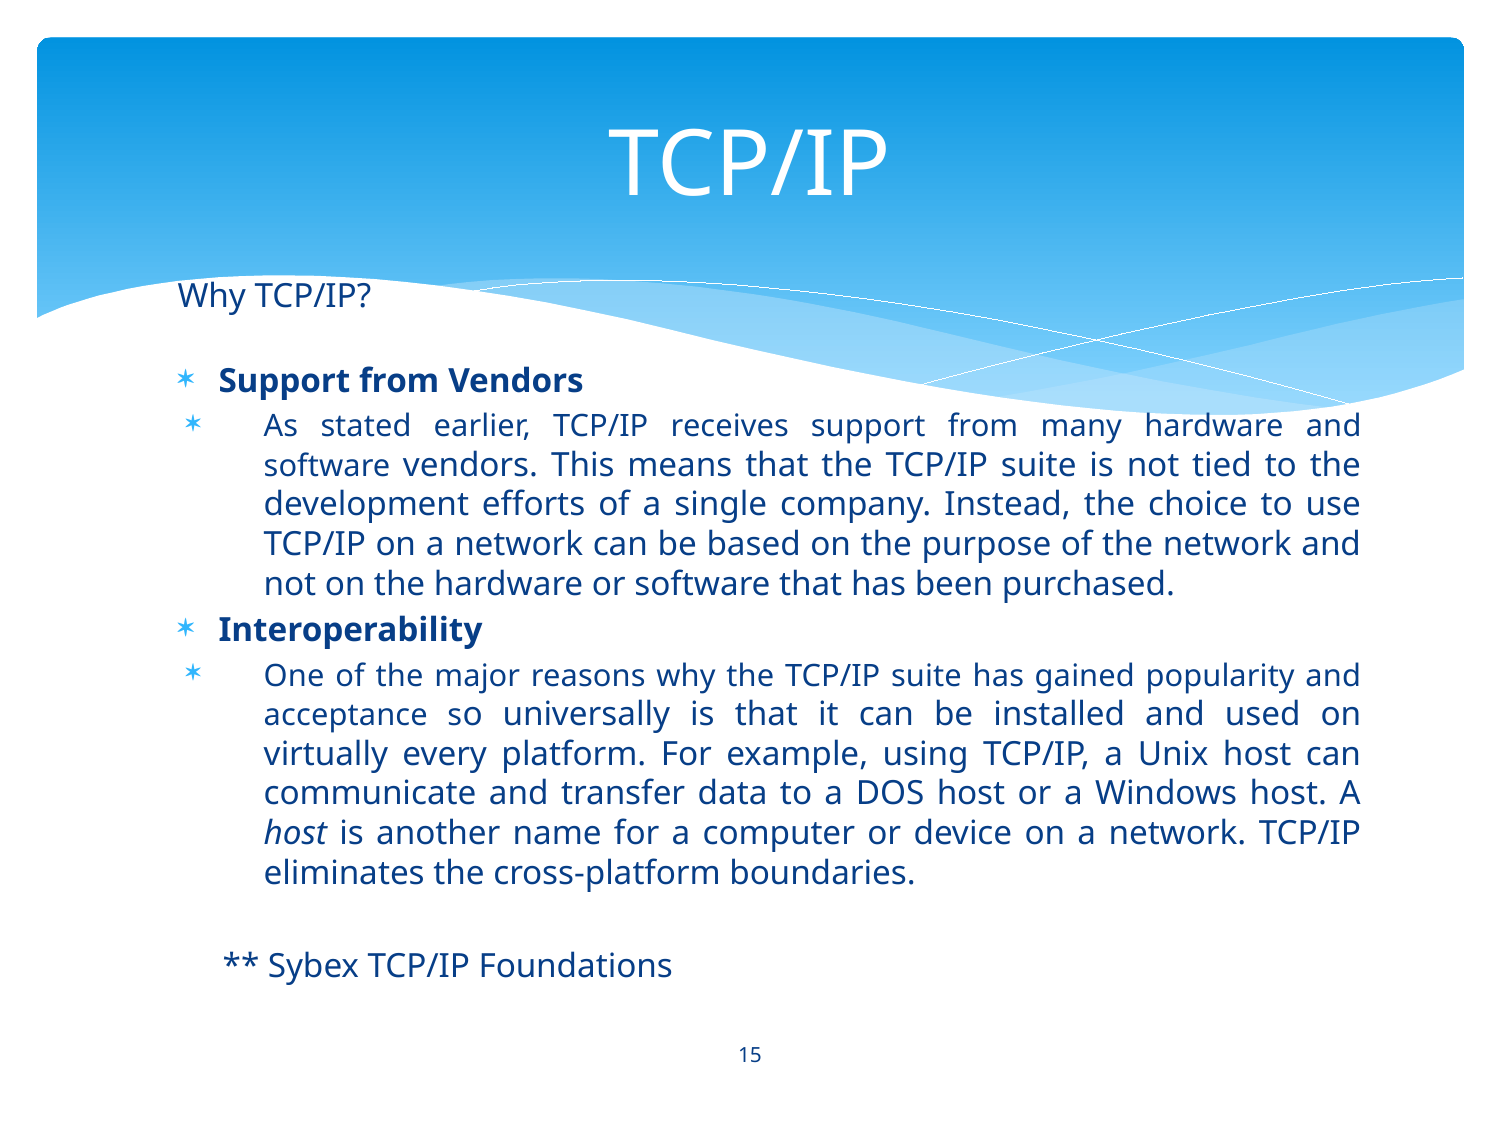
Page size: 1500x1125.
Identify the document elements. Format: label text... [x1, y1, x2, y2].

list Why TCP/IP? Support from Vendors As stated earlier, TCP/IP receives support from many hardware and software vendors. This means that the TCP/IP suite is not tied to the development efforts of a single company. Instead, the choice to use TCP/IP on a network can be based on the purpose of the network and not on the hardware or software that has been purchased. Interoperability One of the major reasons why the TCP/IP suite has gained popularity and acceptance so universally is that it can be installed and used on virtually every platform. For example, using TCP/IP, a Unix host can communicate and transfer data to a DOS host or a Windows host. A host is another name for a computer or device on a network. TCP/IP eliminates the cross-platform boundaries. ** Sybex TCP/IP Foundations [162, 275, 1378, 1005]
title TCP/IP [75, 55, 1425, 261]
slide_number 15 [654, 1025, 846, 1086]
